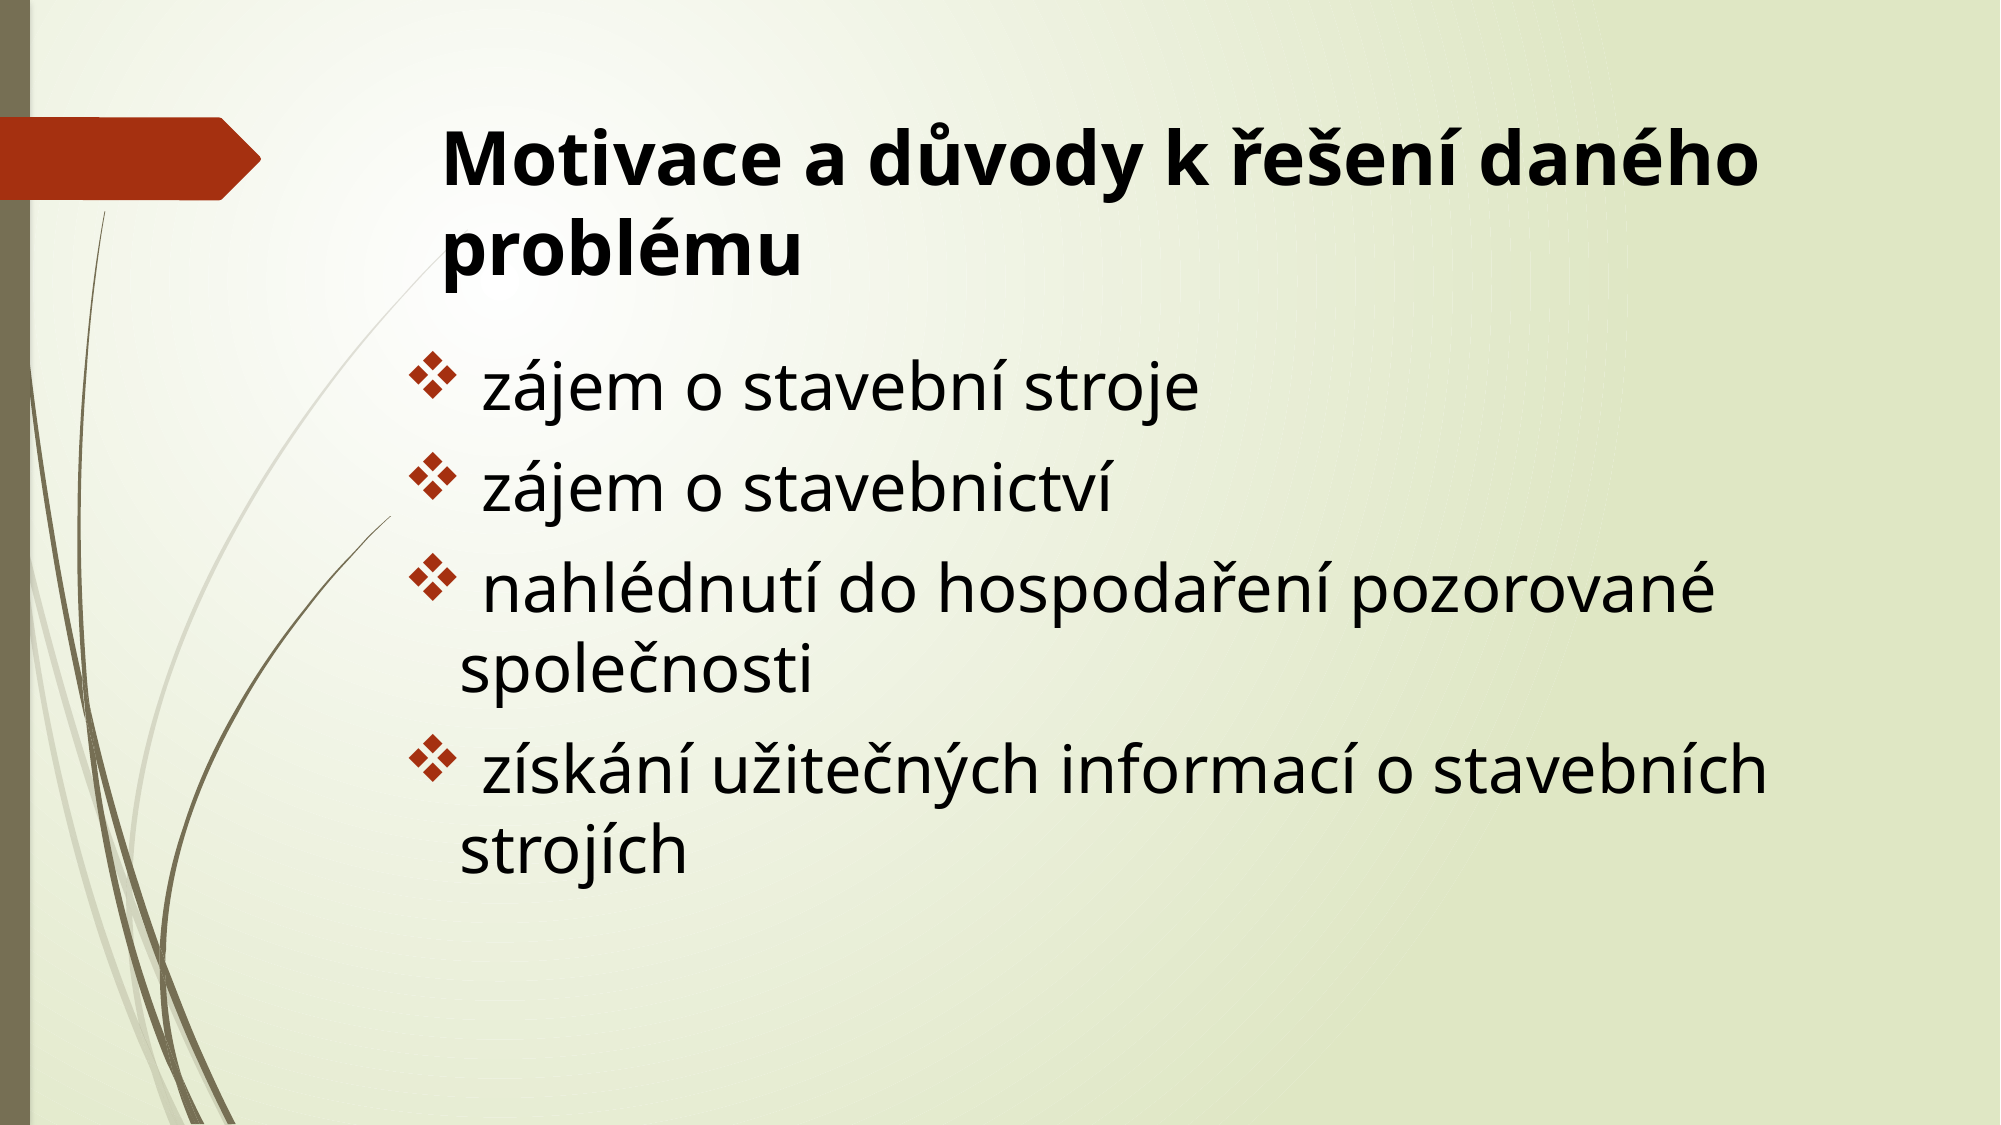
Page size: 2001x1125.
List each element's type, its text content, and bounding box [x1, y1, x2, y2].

list zájem o stavební stroje zájem o stavebnictví nahlédnutí do hospodaření pozorované společnosti získání užitečných informací o stavebních strojích [388, 336, 1925, 919]
title Motivace a důvody k řešení daného problému [425, 102, 1888, 313]
